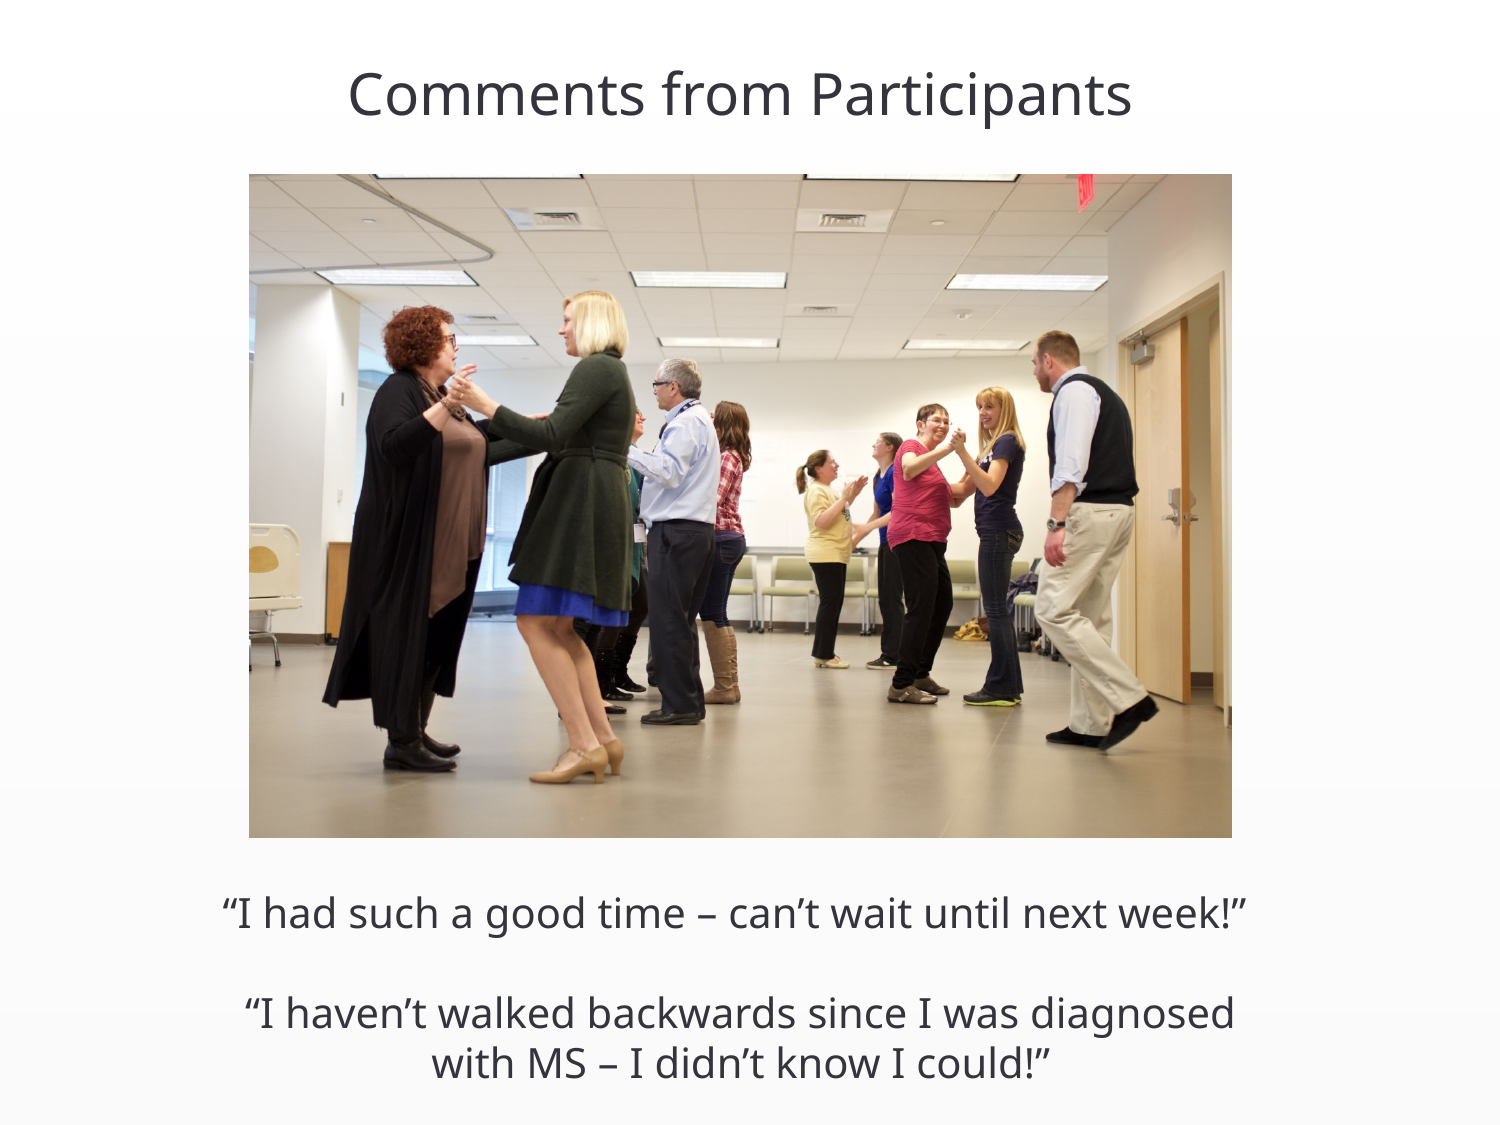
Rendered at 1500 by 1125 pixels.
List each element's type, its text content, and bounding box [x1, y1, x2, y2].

text_box Comments from Participants [249, 50, 1232, 135]
text_box “I had such a good time – can’t wait until next week!” “I haven’t walked backwards since I was diagnosed with MS – I didn’t know I could!” [207, 879, 1274, 1094]
picture [249, 174, 1232, 838]
